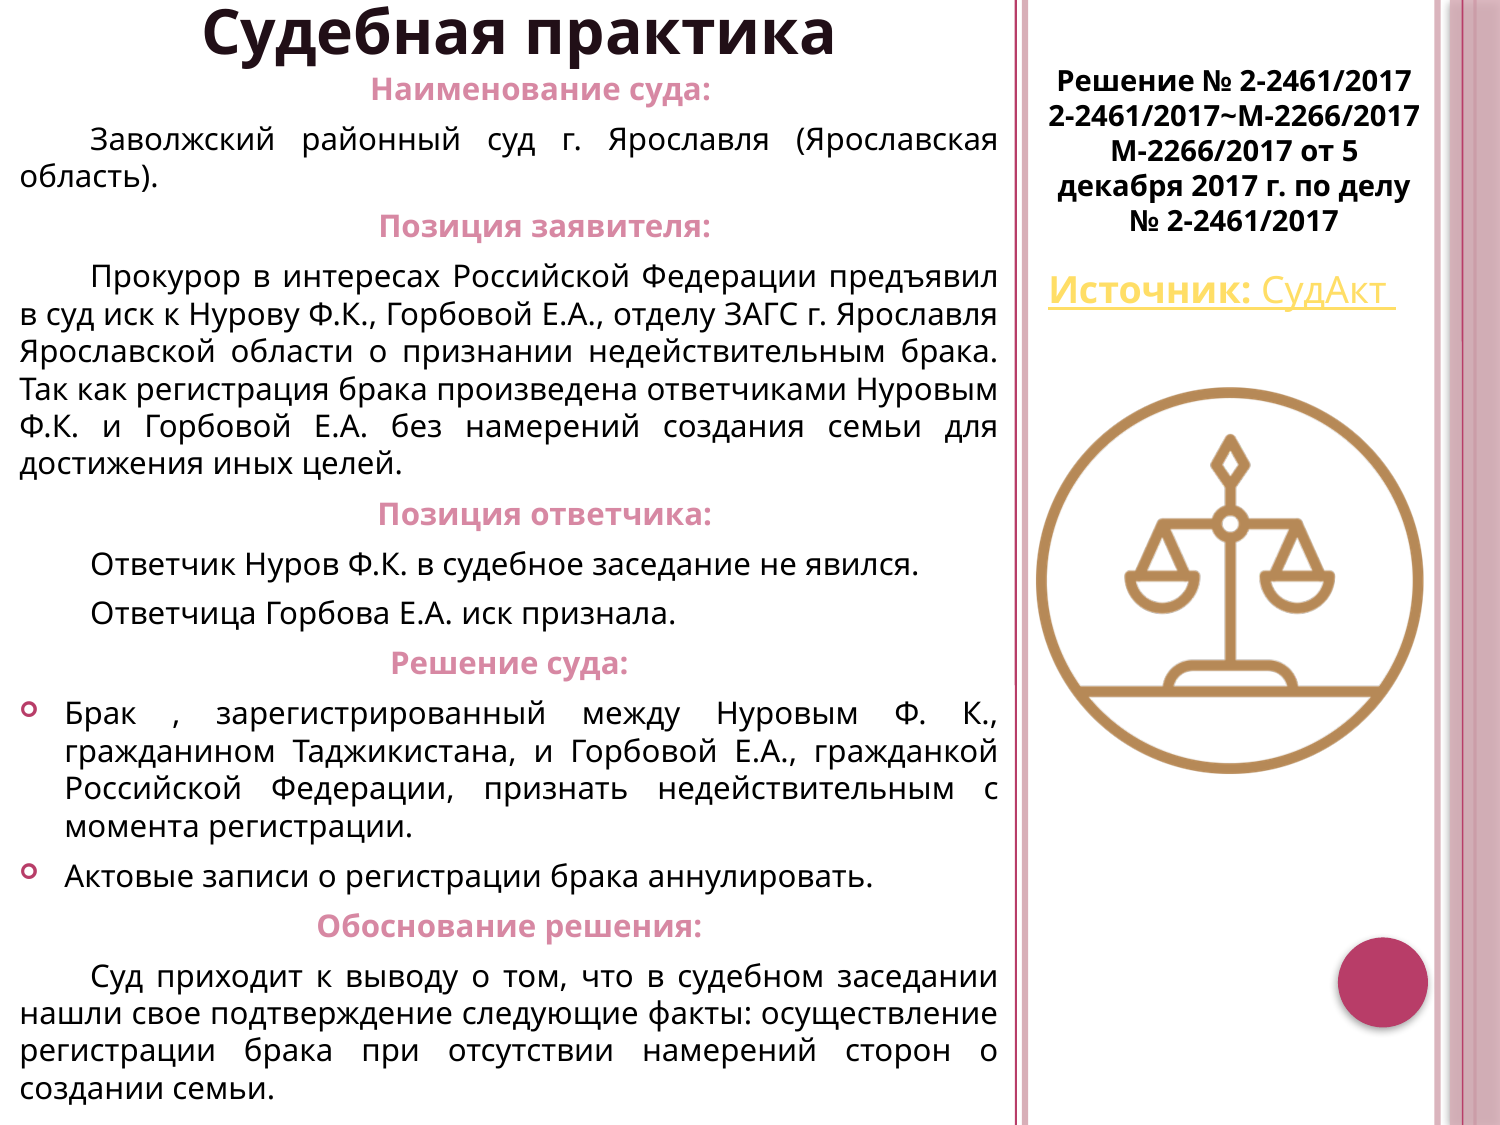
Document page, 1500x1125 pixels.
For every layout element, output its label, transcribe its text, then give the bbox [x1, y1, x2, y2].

list Наименование суда: Заволжский районный суд г. Ярославля (Ярославская область). Позиция заявителя: Прокурор в интересах Российской Федерации предъявил в суд иск к Нурову Ф.К., Горбовой Е.А., отделу ЗАГС г. Ярославля Ярославской области о признании недействительным брака. Так как регистрация брака произведена ответчиками Нуровым Ф.К. и Горбовой Е.А. без намерений создания семьи для достижения иных целей. Позиция ответчика: Ответчик Нуров Ф.К. в судебное заседание не явился. Ответчица Горбова Е.А. иск признала. Решение суда: Брак , зарегистрированный между Нуровым Ф. К., гражданином Таджикистана, и Горбовой Е.А., гражданкой Российской Федерации, признать недействительным с момента регистрации. Актовые записи о регистрации брака аннулировать. Обоснование решения: Суд приходит к выводу о том, что в судебном заседании нашли свое подтверждение следующие факты: осуществление регистрации брака при отсутствии намерений сторон о создании семьи. [4, 61, 1015, 1100]
picture [1032, 384, 1426, 777]
list Решение № 2-2461/2017 2-2461/2017~М-2266/2017 М-2266/2017 от 5 декабря 2017 г. по делу № 2-2461/2017 Источник: СудАкт [1033, 54, 1436, 976]
title Судебная практика [112, 0, 928, 61]
